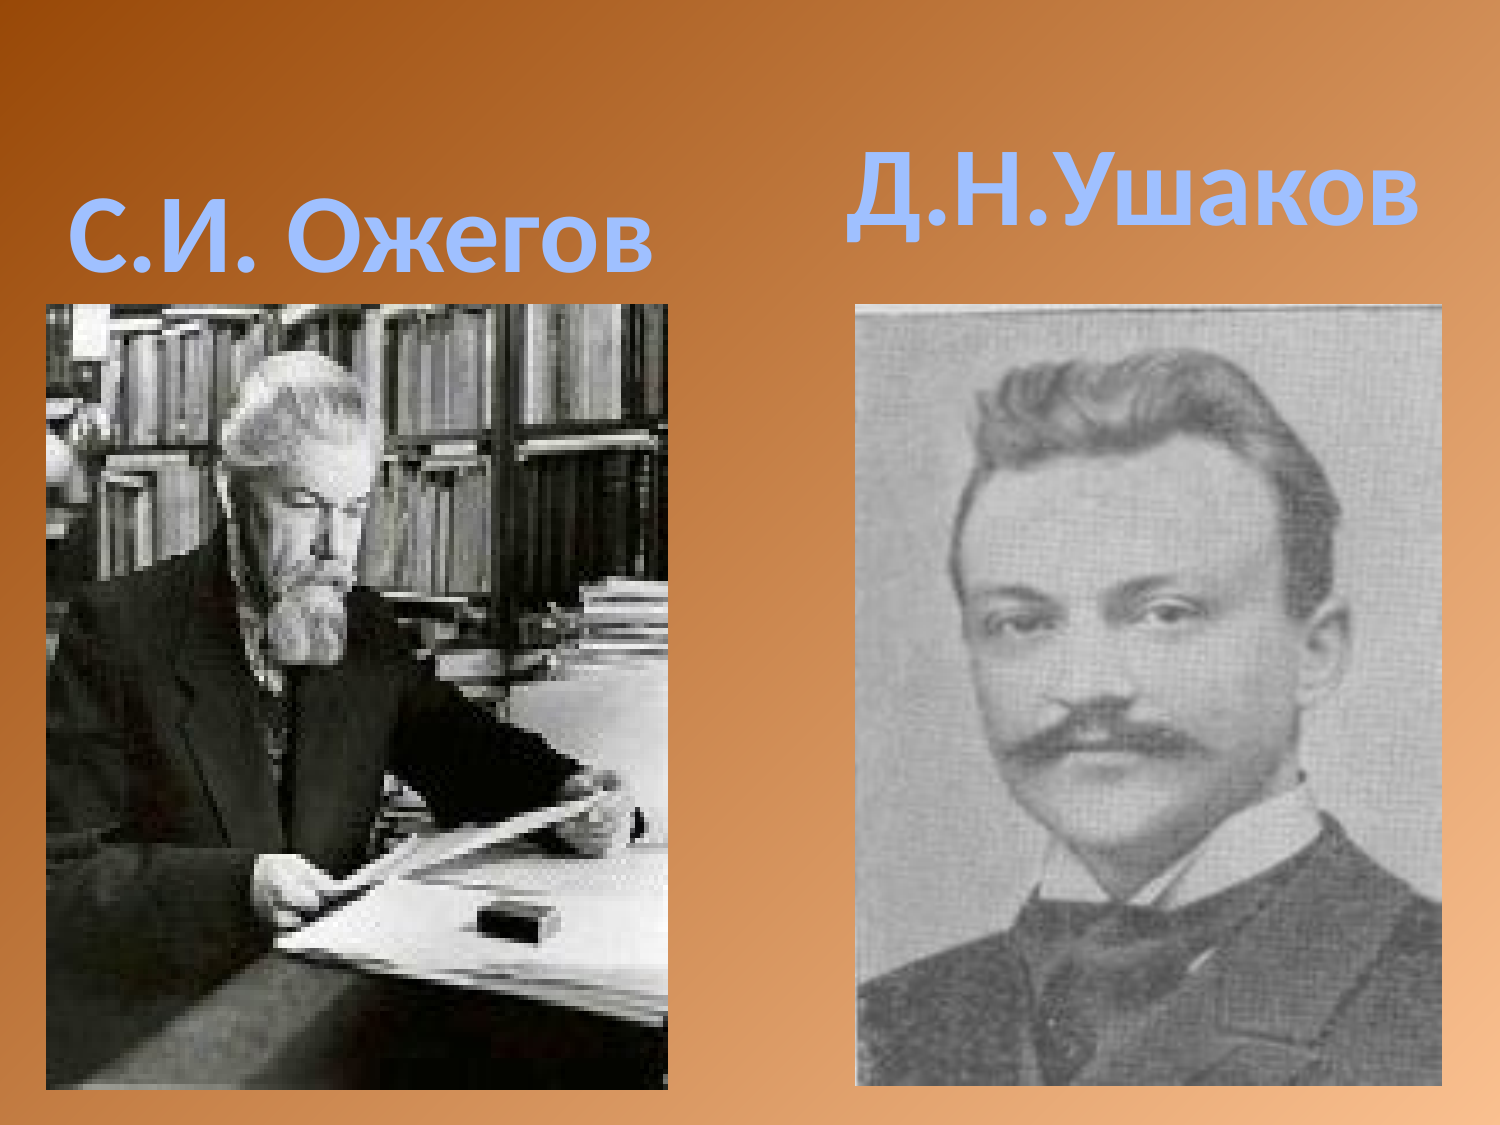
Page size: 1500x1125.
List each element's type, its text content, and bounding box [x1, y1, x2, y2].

text_box С.И. Ожегов [0, 152, 844, 303]
picture [46, 304, 669, 1091]
text_box Д.Н.Ушаков [832, 105, 1455, 256]
picture [855, 304, 1442, 1087]
